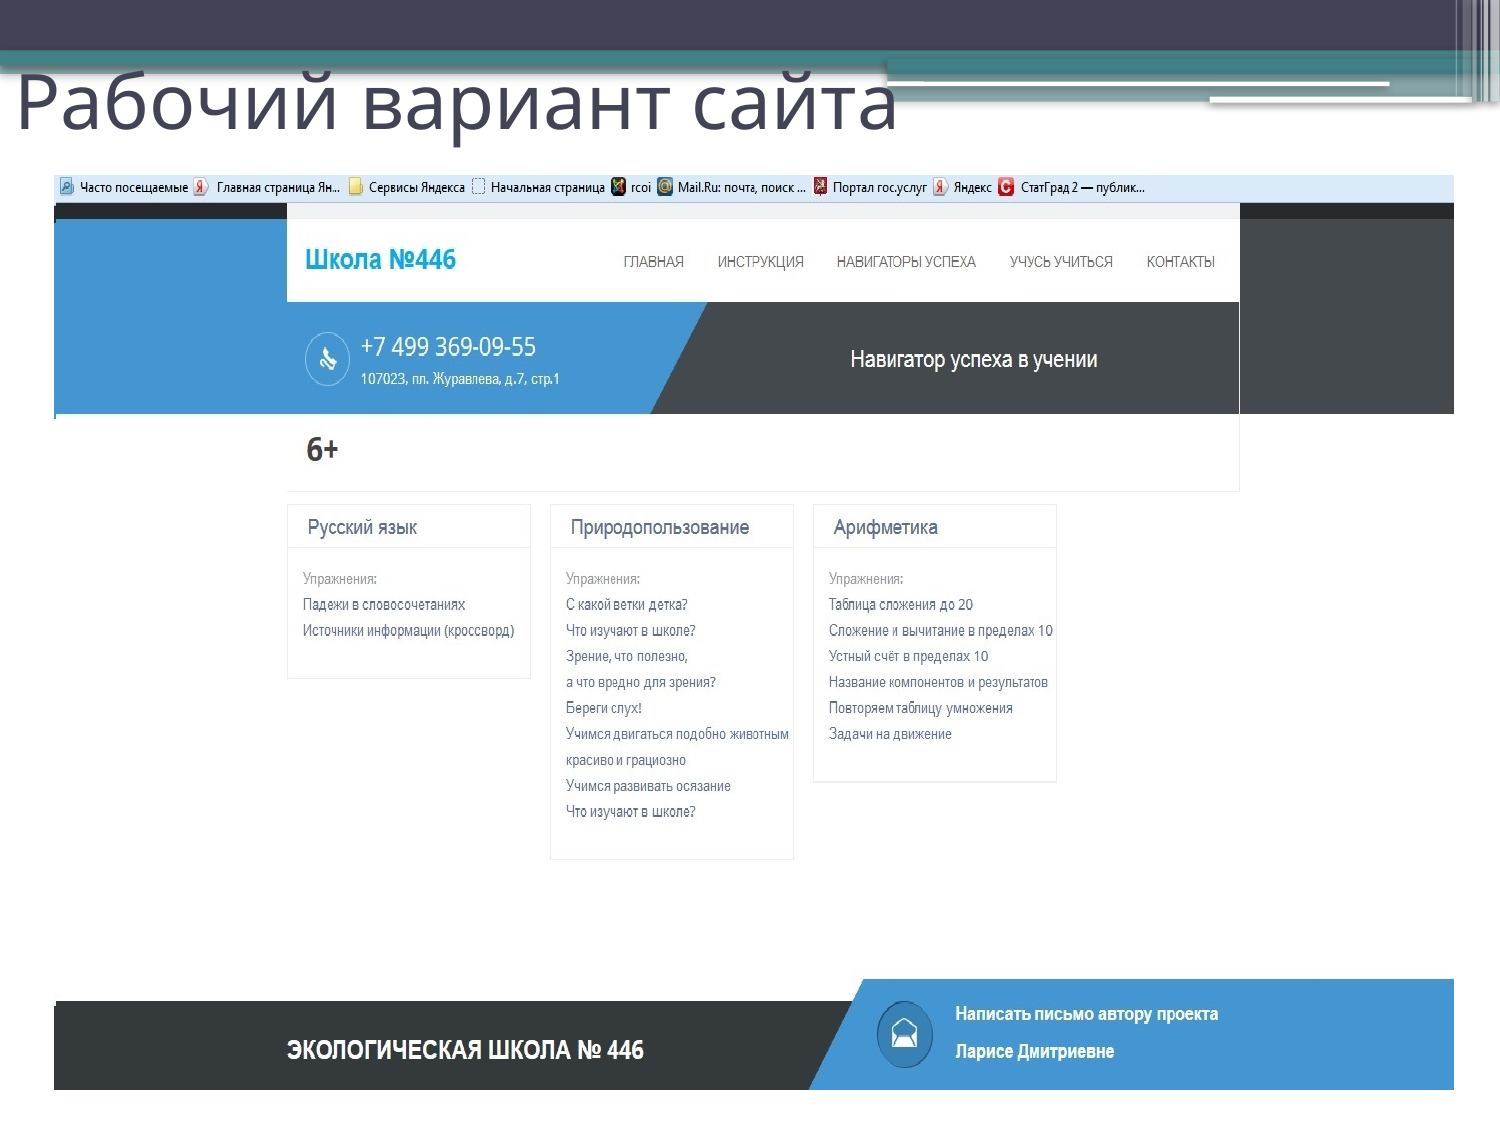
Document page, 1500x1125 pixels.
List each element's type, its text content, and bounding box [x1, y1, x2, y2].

picture [54, 175, 1454, 1091]
title Рабочий вариант сайта [0, 45, 1350, 153]
